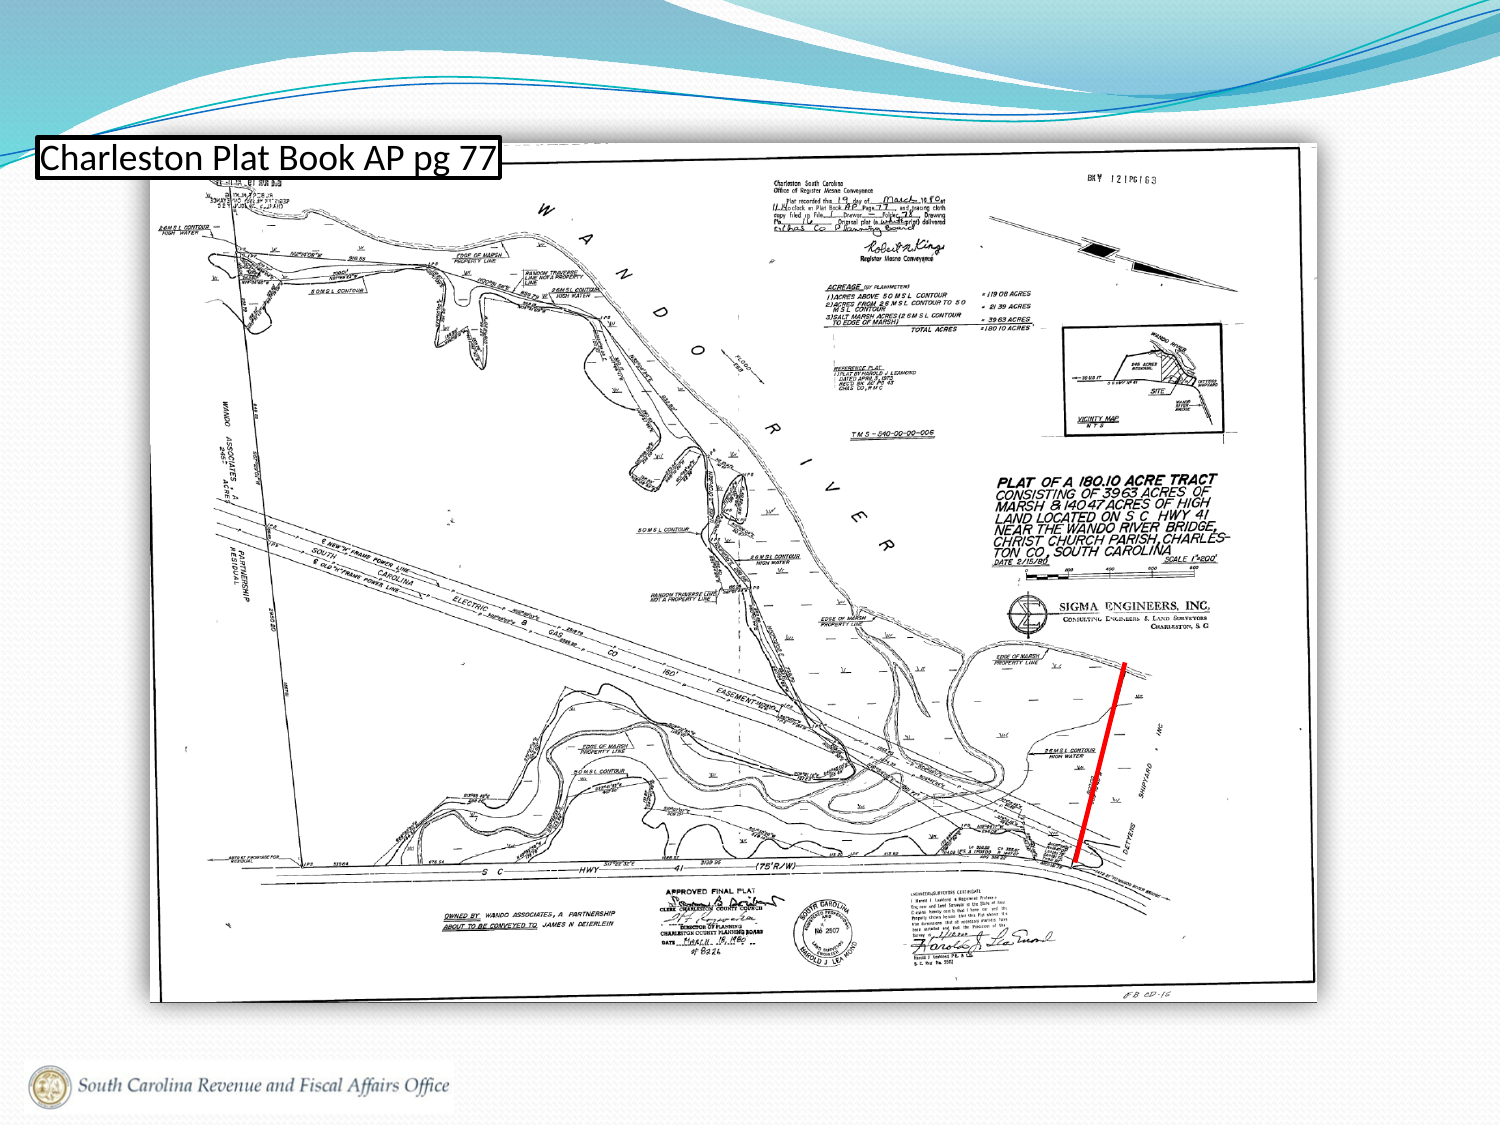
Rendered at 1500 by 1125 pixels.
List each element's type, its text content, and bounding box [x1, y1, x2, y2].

picture [150, 143, 1317, 1003]
text_box Charleston Plat Book AP pg 77 [35, 135, 502, 180]
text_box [1074, 662, 1126, 863]
picture [24, 1061, 454, 1115]
